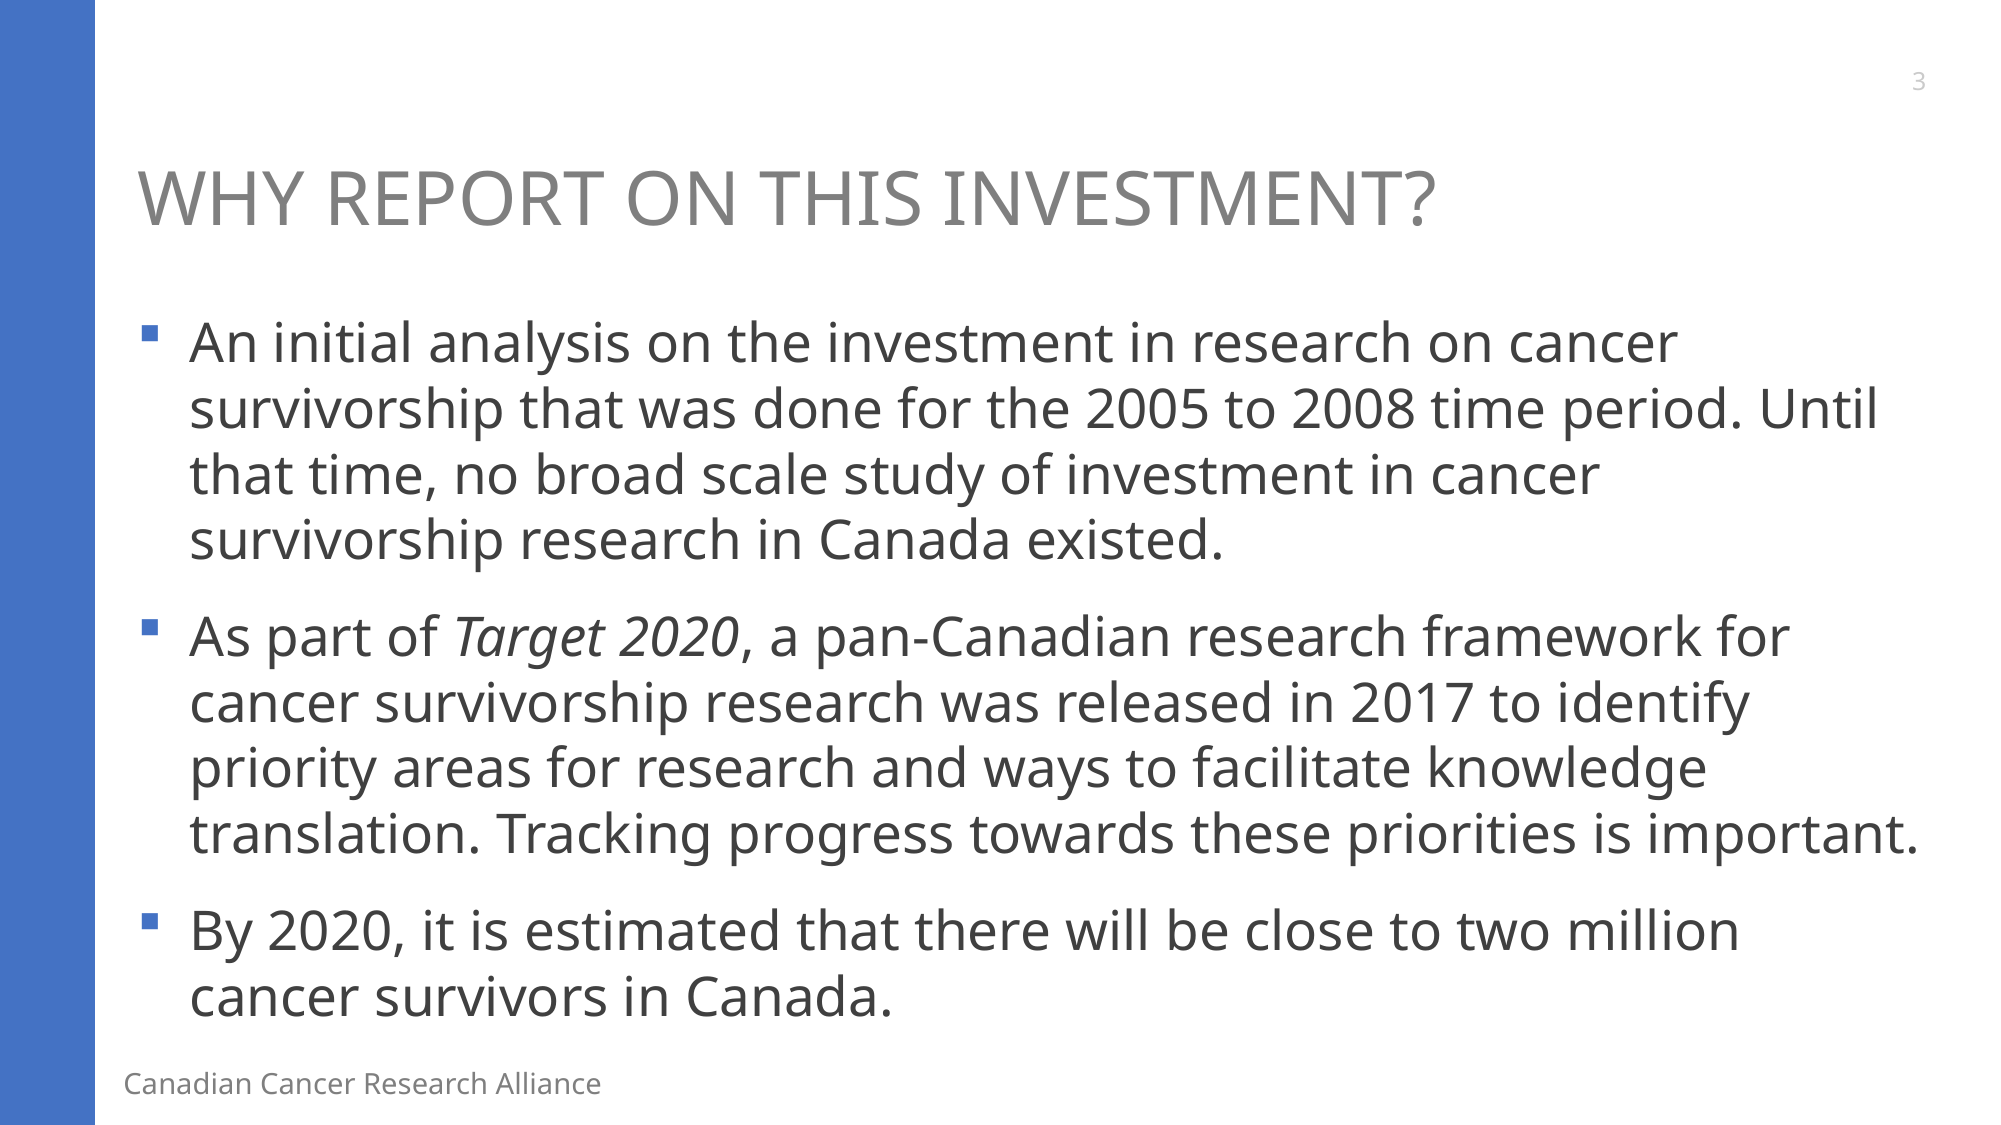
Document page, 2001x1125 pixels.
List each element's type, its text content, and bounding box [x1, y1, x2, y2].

list An initial analysis on the investment in research on cancer survivorship that was done for the 2005 to 2008 time period. Until that time, no broad scale study of investment in cancer survivorship research in Canada existed. As part of Target 2020, a pan-Canadian research framework for cancer survivorship research was released in 2017 to identify priority areas for research and ways to facilitate knowledge translation. Tracking progress towards these priorities is important. By 2020, it is estimated that there will be close to two million cancer survivors in Canada. [122, 300, 1942, 1047]
title Why report on this investment? [122, 112, 1938, 290]
slide_number 3 [1491, 52, 1942, 113]
